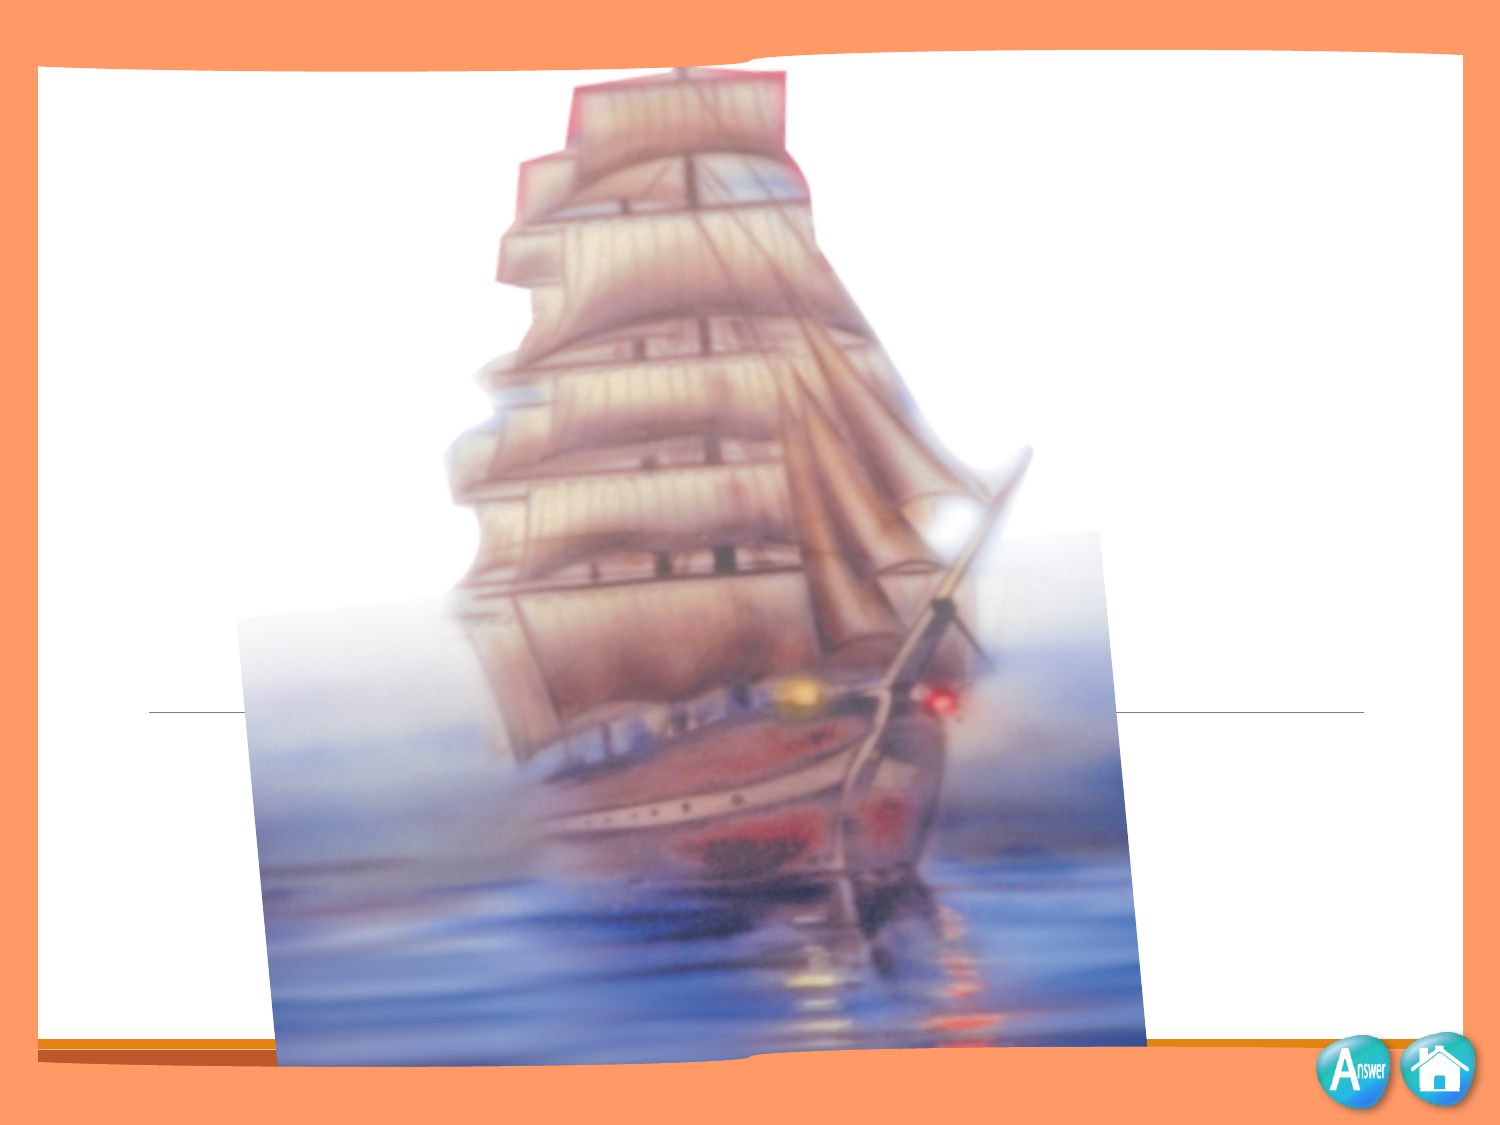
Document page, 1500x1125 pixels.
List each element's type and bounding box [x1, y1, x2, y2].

text_box [0, 0, 1500, 1125]
picture [1399, 1031, 1475, 1107]
picture [1316, 1034, 1391, 1109]
